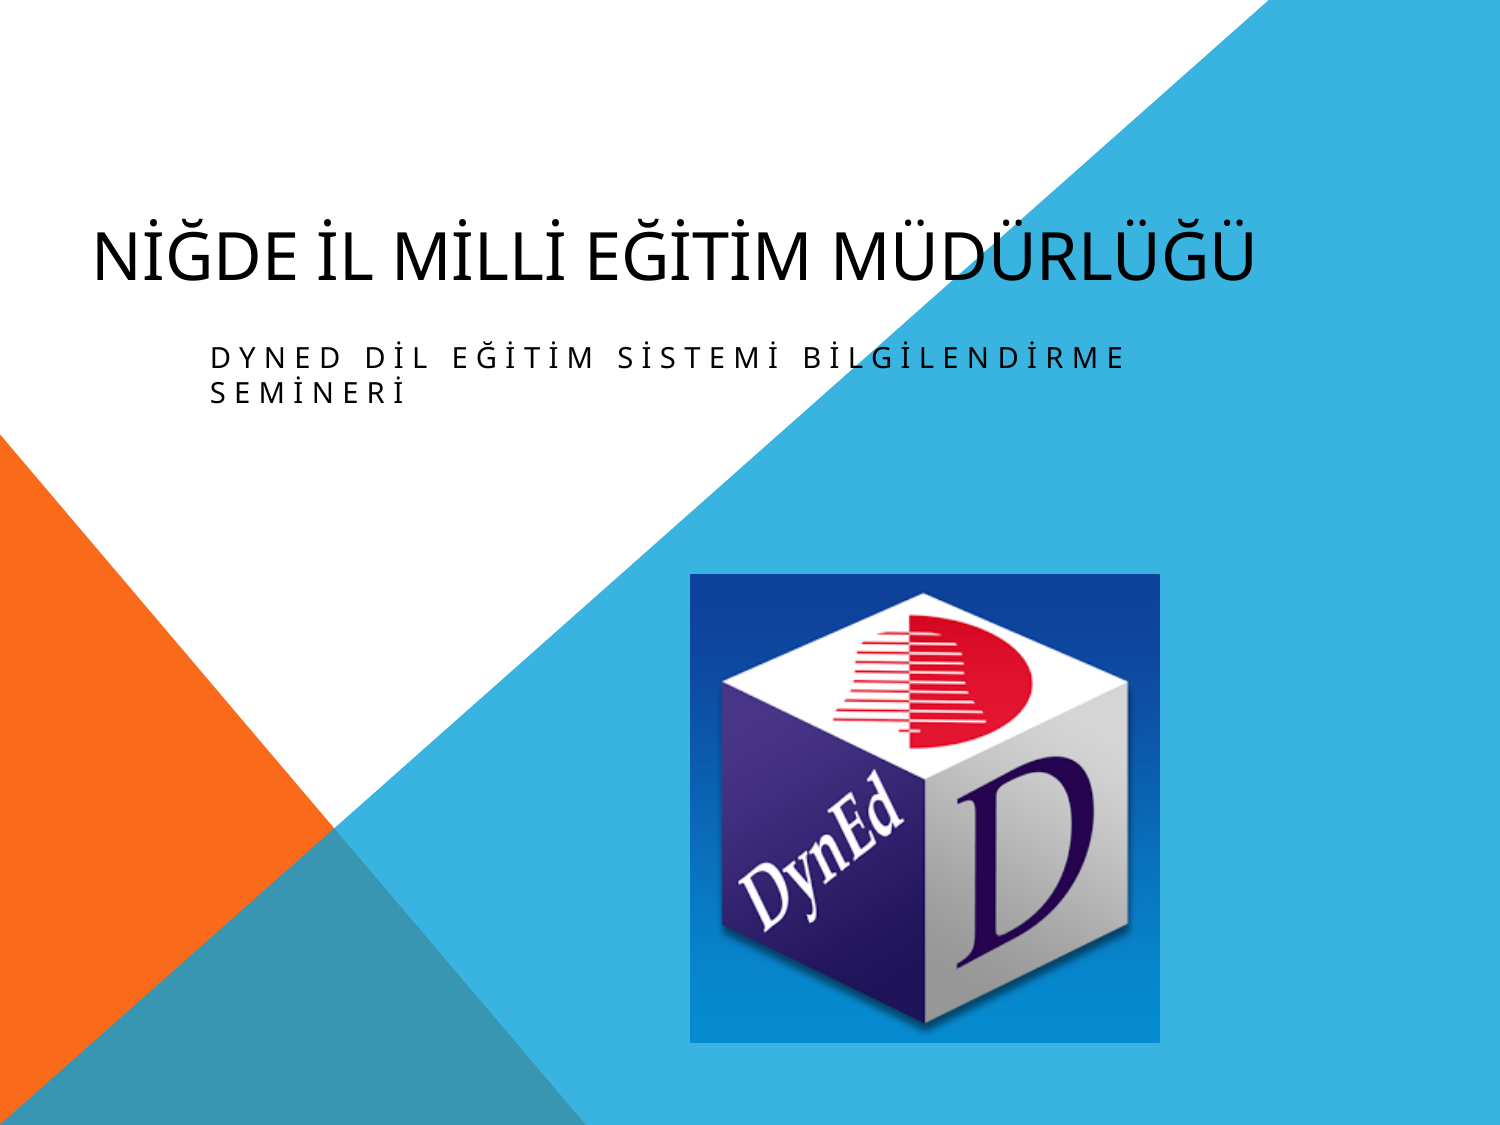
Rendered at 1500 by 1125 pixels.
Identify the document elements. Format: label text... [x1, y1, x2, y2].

subtitle DYNED DİL EĞİTİM SİSTEMİ BİLGİLENDİRME SEMİNERİ [194, 338, 1245, 630]
picture [827, 982, 835, 989]
picture [690, 573, 1160, 1023]
title NİĞDE İL MİLLİ EĞİTİM MÜDÜRLÜĞÜ [76, 54, 1352, 296]
